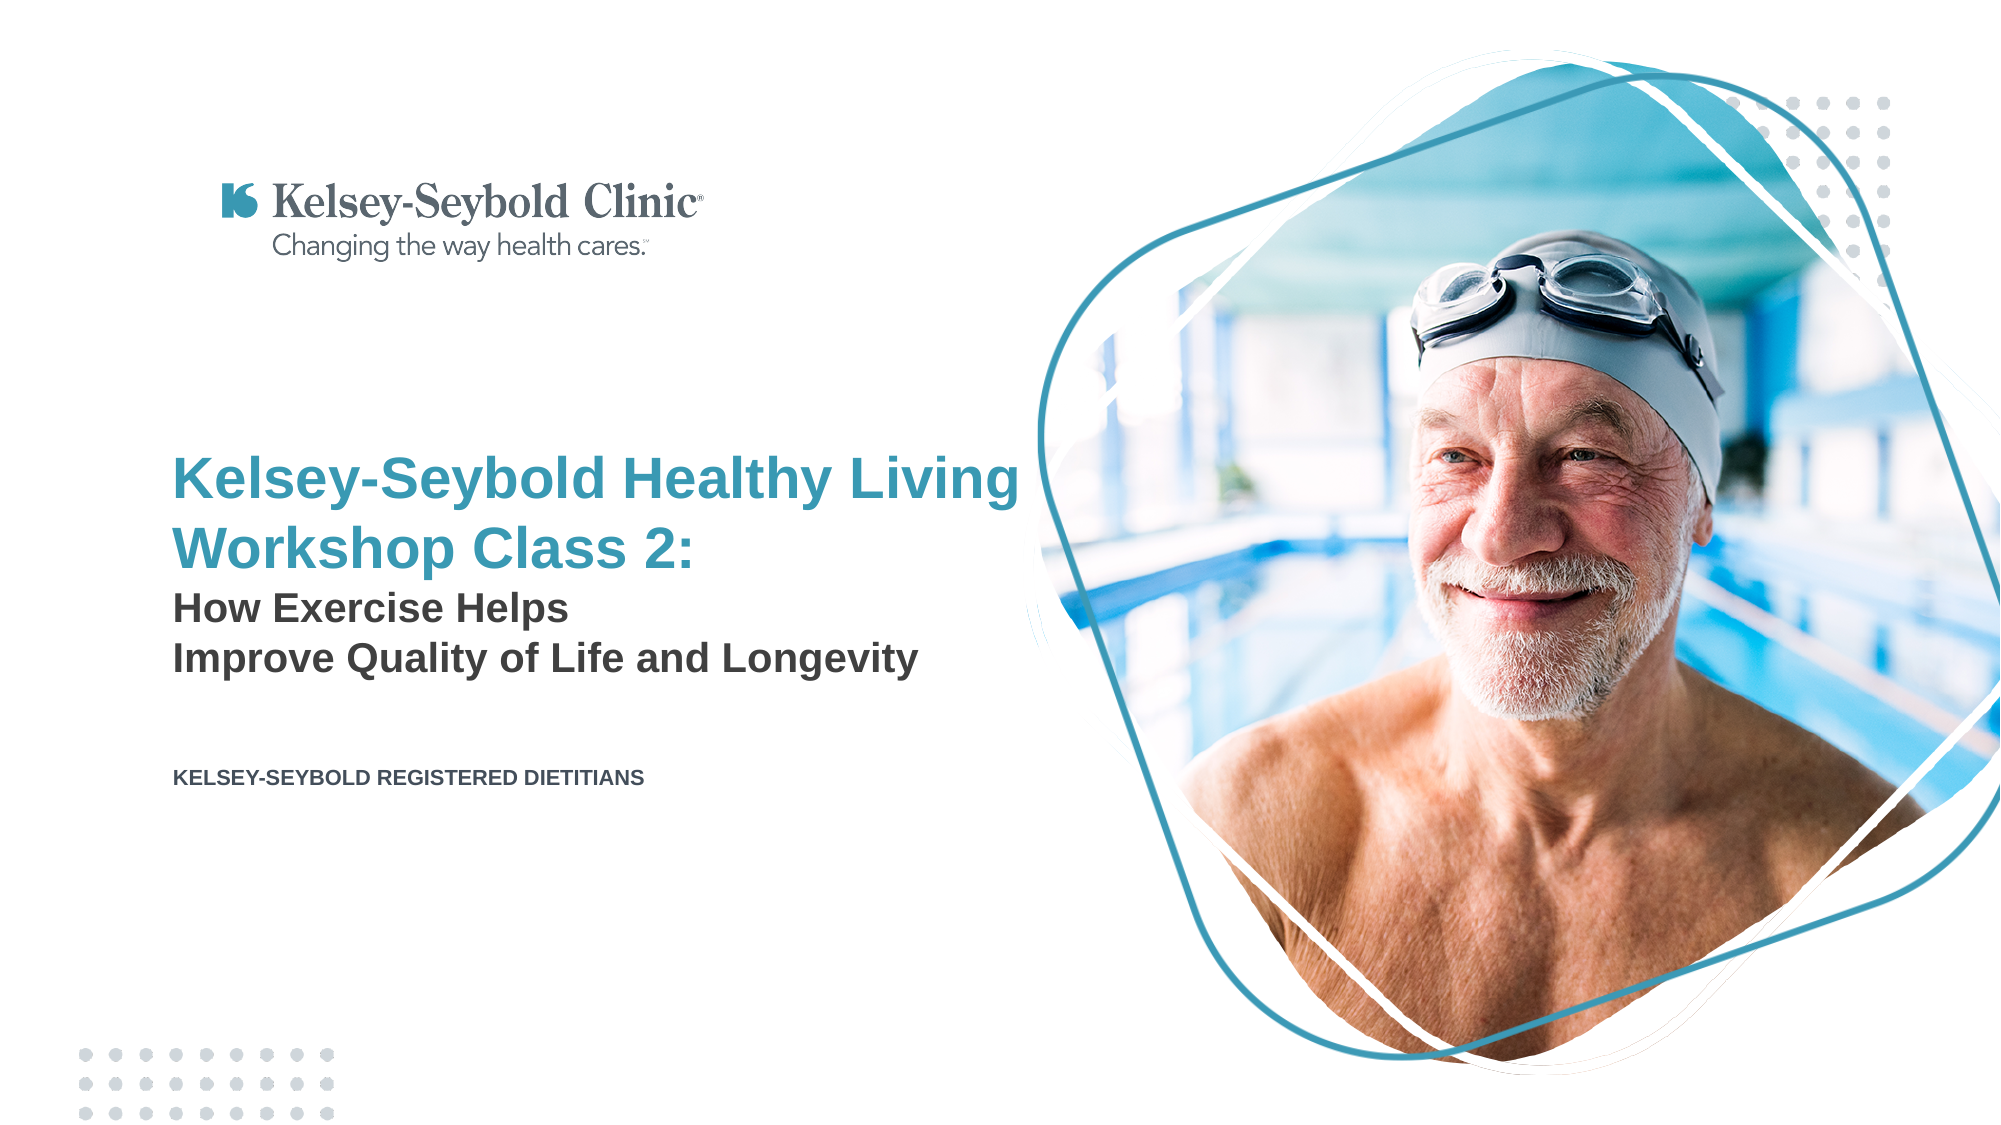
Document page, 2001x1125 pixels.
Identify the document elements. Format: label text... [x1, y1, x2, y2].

picture [66, 1027, 364, 1125]
picture [222, 182, 704, 262]
text_box Kelsey-Seybold Healthy Living Workshop Class 2: How Exercise Helps Improve Quality of Life and Longevity [157, 433, 943, 688]
text_box KELSEY-SEYBOLD REGISTERED DIETITIANS [157, 755, 689, 794]
picture [943, 38, 2000, 1125]
